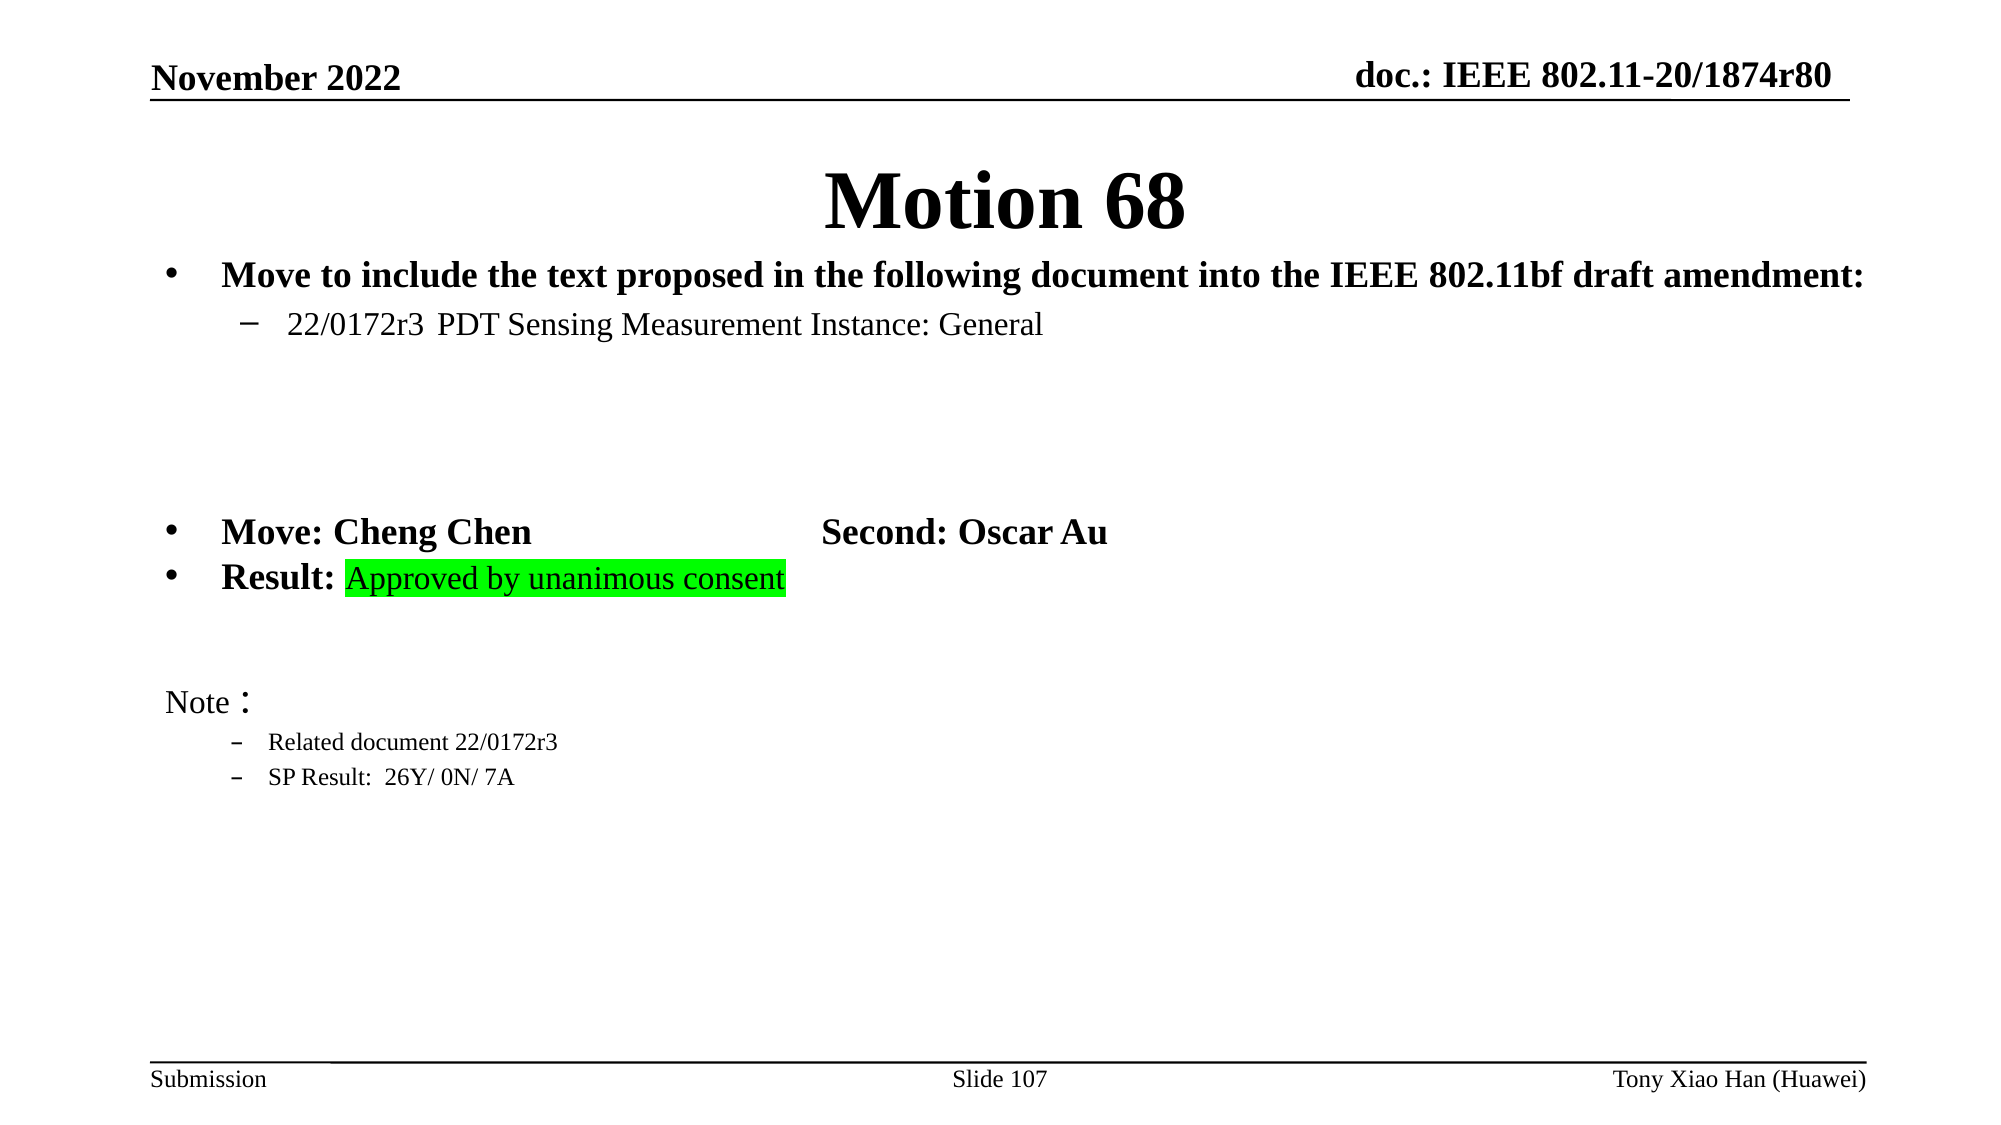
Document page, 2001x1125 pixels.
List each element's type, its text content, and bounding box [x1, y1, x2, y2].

text_box Motion 68 [368, 137, 1644, 212]
text_box Move to include the text proposed in the following document into the IEEE 802.11bf draft amendment: 22/0172r3 PDT Sensing Measurement Instance: General Move: Cheng Chen Second: Oscar Au Result: Approved by unanimous consent Note： Related document 22/0172r3 SP Result: 26Y/ 0N/ 7A [150, 212, 1900, 900]
